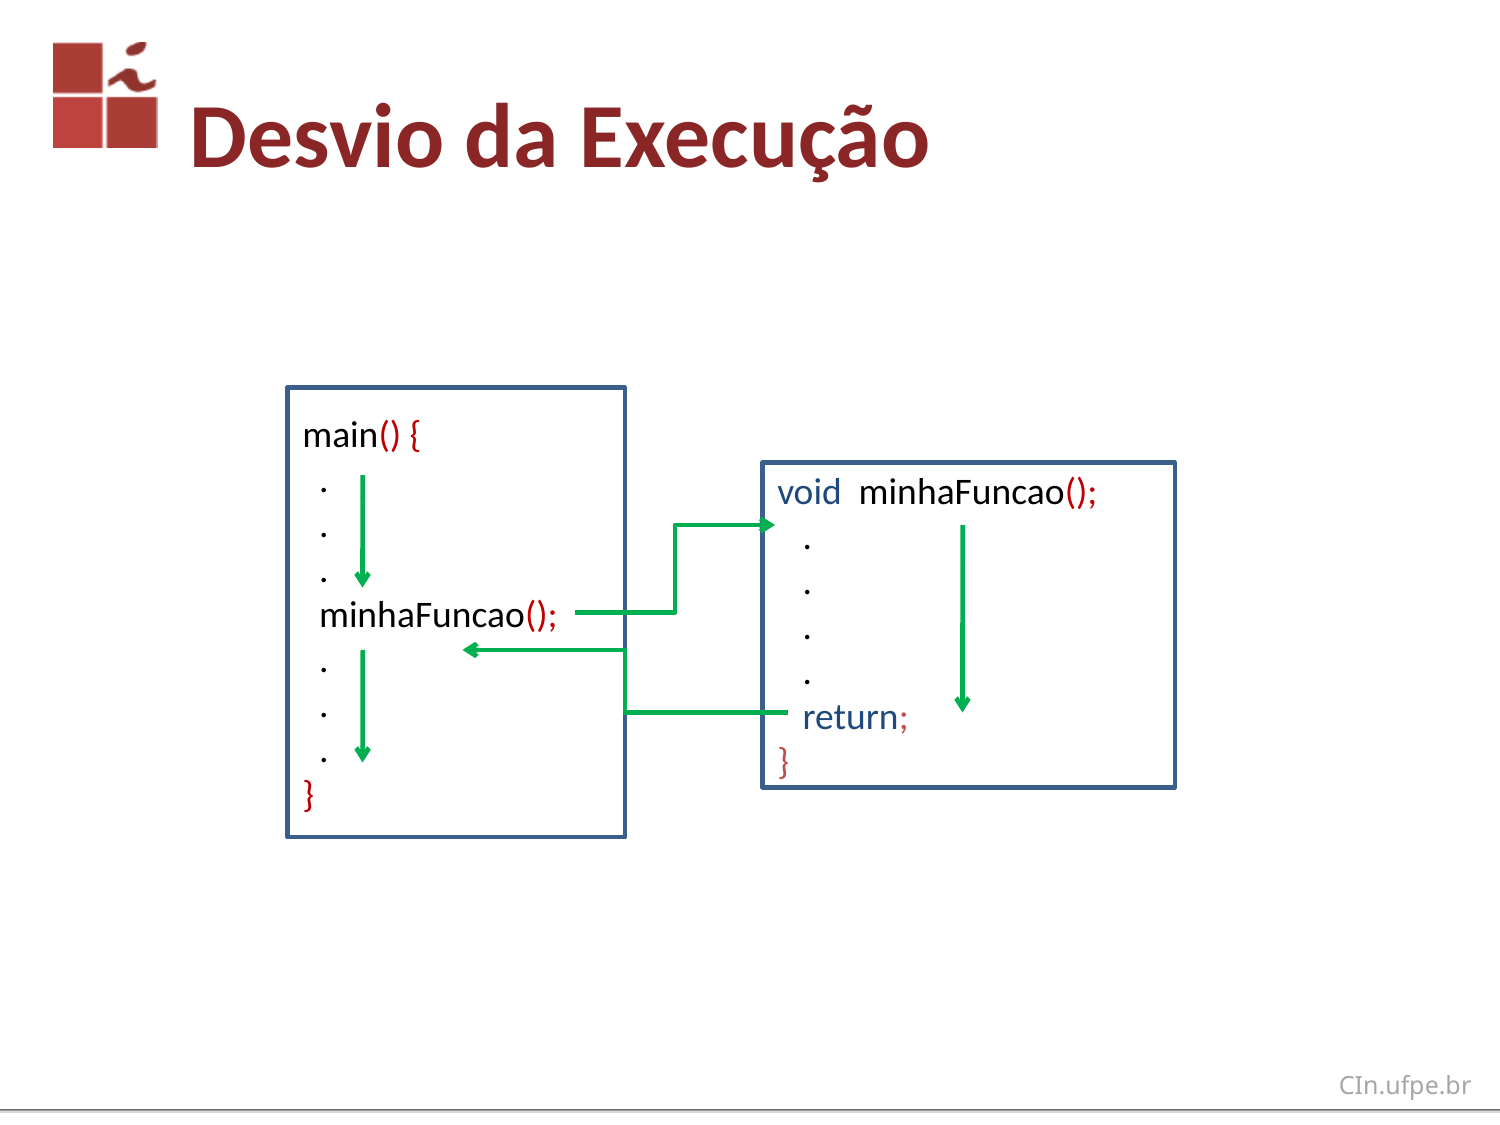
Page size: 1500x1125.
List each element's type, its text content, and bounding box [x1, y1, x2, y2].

title Desvio da Execução [174, 37, 1450, 225]
picture [0, 1109, 1500, 1113]
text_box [574, 524, 776, 613]
picture [53, 42, 158, 148]
text_box void minhaFuncao(); . . . . return; } [760, 460, 1177, 790]
text_box main() { . . . minhaFuncao(); . . . } [285, 385, 627, 839]
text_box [462, 649, 788, 713]
